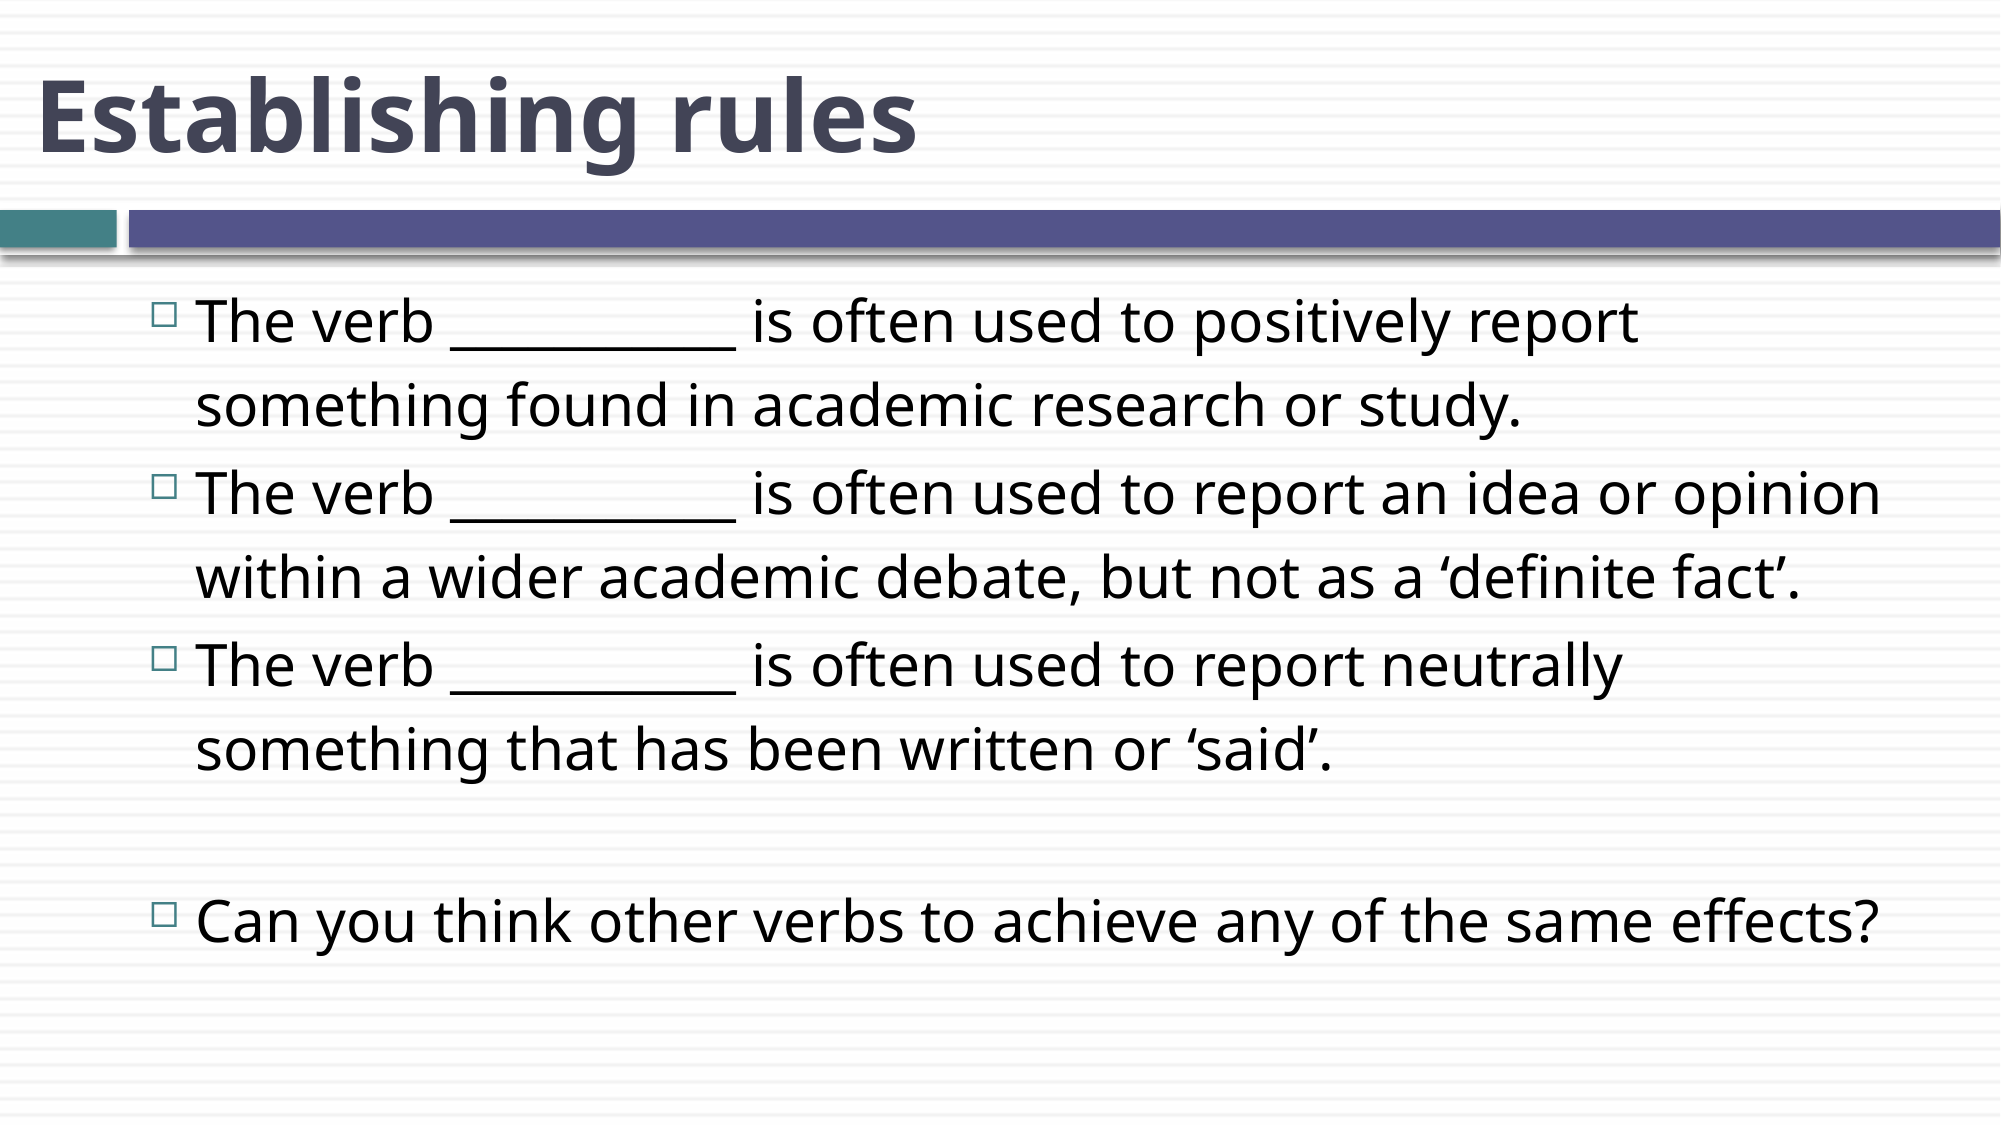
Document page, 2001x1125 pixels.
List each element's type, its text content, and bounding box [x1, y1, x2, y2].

title Establishing rules [19, 30, 1803, 194]
list The verb ___________ is often used to positively report something found in academic research or study. The verb ___________ is often used to report an idea or opinion within a wider academic debate, but not as a ‘definite fact’. The verb ___________ is often used to report neutrally something that has been written or ‘said’. Can you think other verbs to achieve any of the same effects? [133, 262, 1918, 1059]
